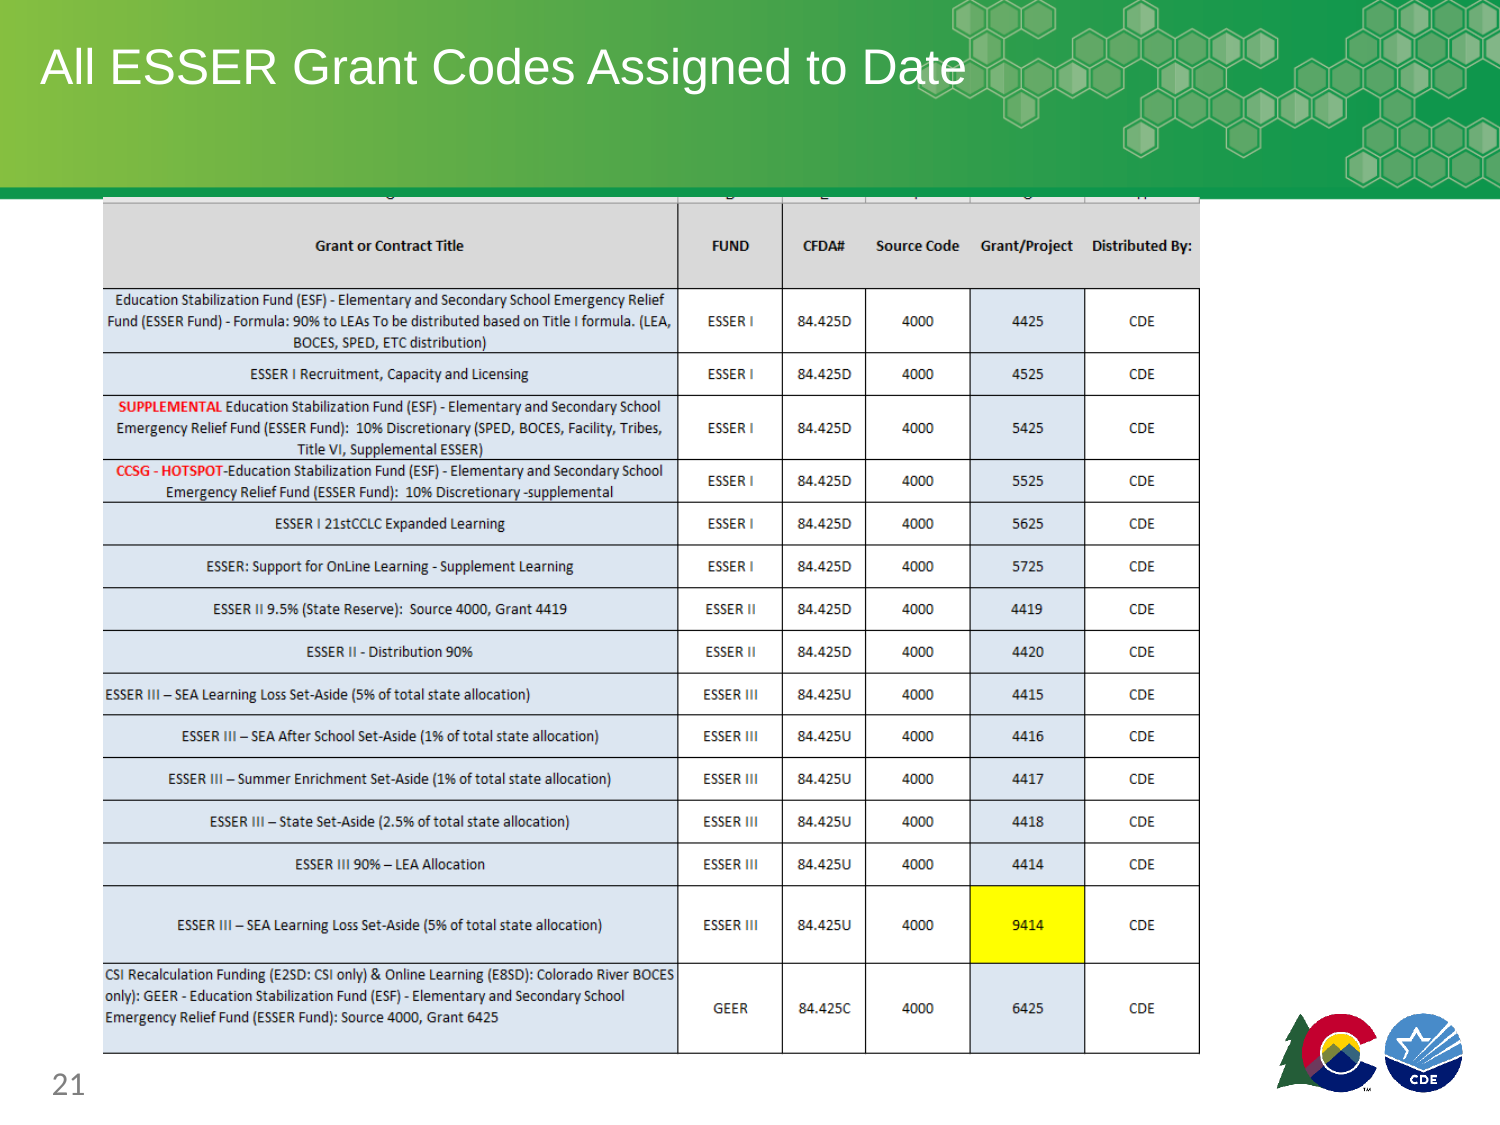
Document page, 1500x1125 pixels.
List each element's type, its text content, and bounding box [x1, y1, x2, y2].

title All ESSER Grant Codes Assigned to Date [40, 41, 1038, 166]
picture [1275, 1012, 1463, 1093]
slide_number 21 [36, 1054, 375, 1115]
picture [0, 0, 1500, 1055]
